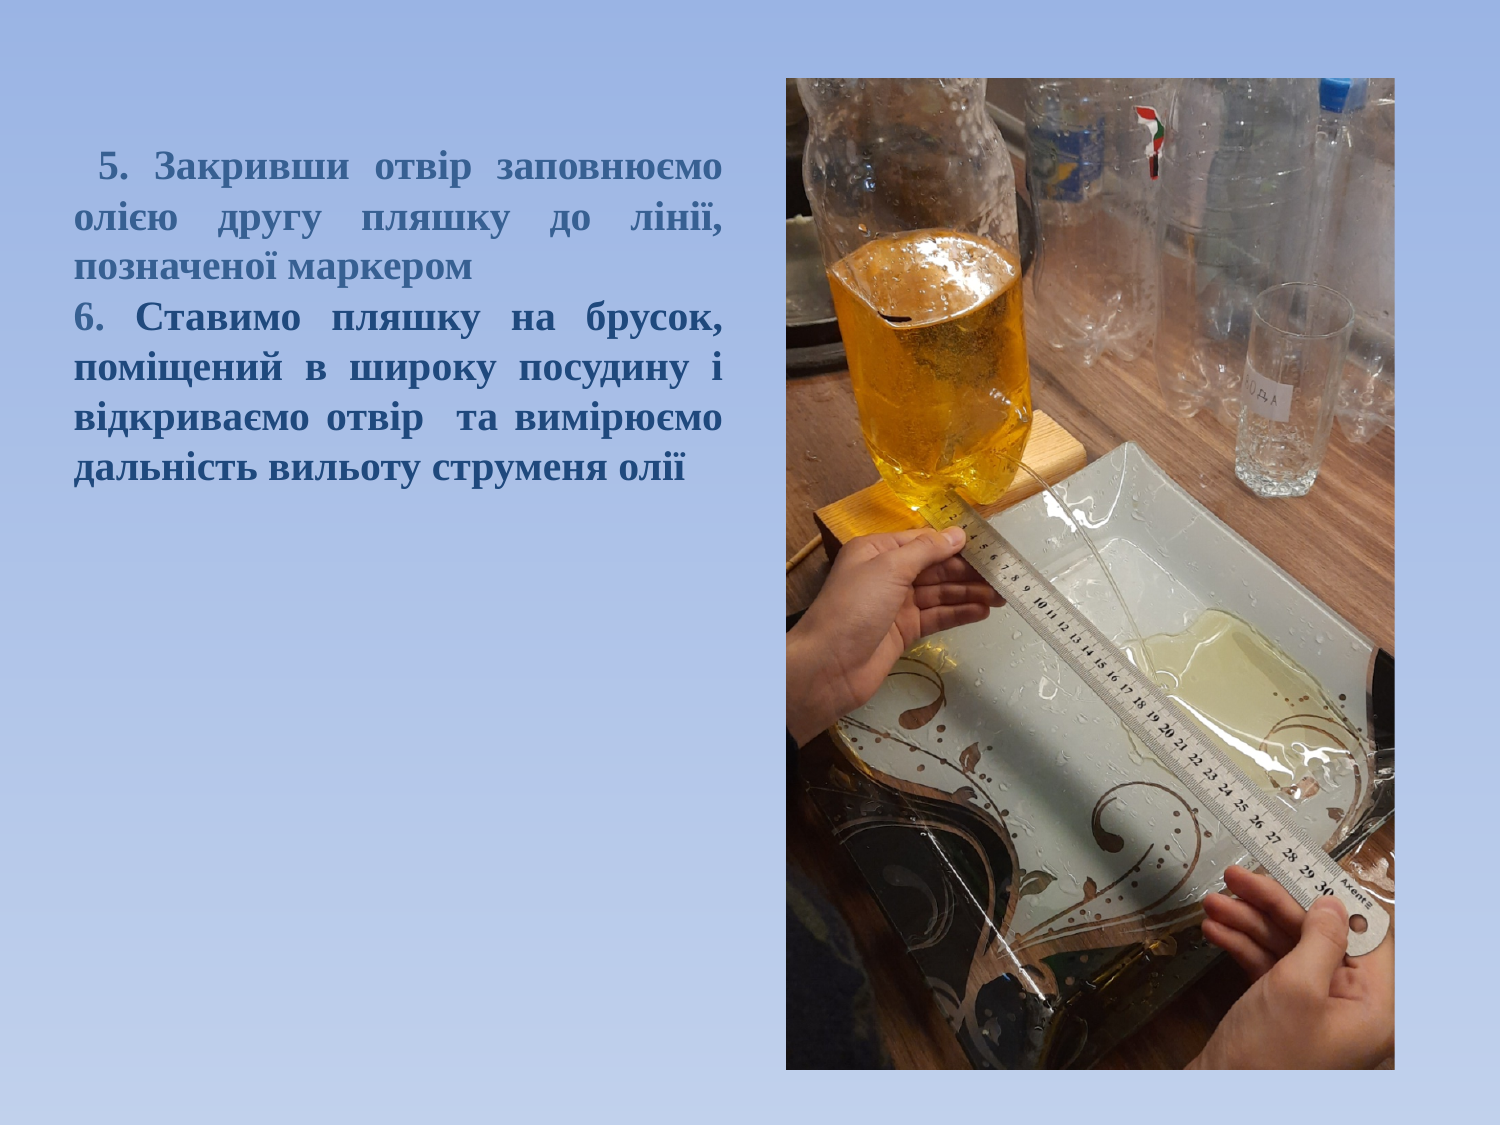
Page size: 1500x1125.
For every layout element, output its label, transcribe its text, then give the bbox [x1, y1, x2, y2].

picture [593, 78, 1500, 1070]
text_box 5. Закривши отвір заповнюємо олією другу пляшку до лінії, позначеної маркером 6. Ставимо пляшку на брусок, поміщений в широку посудину і відкриваємо отвір та вимірюємо дальність вильоту струменя олії [58, 130, 739, 546]
